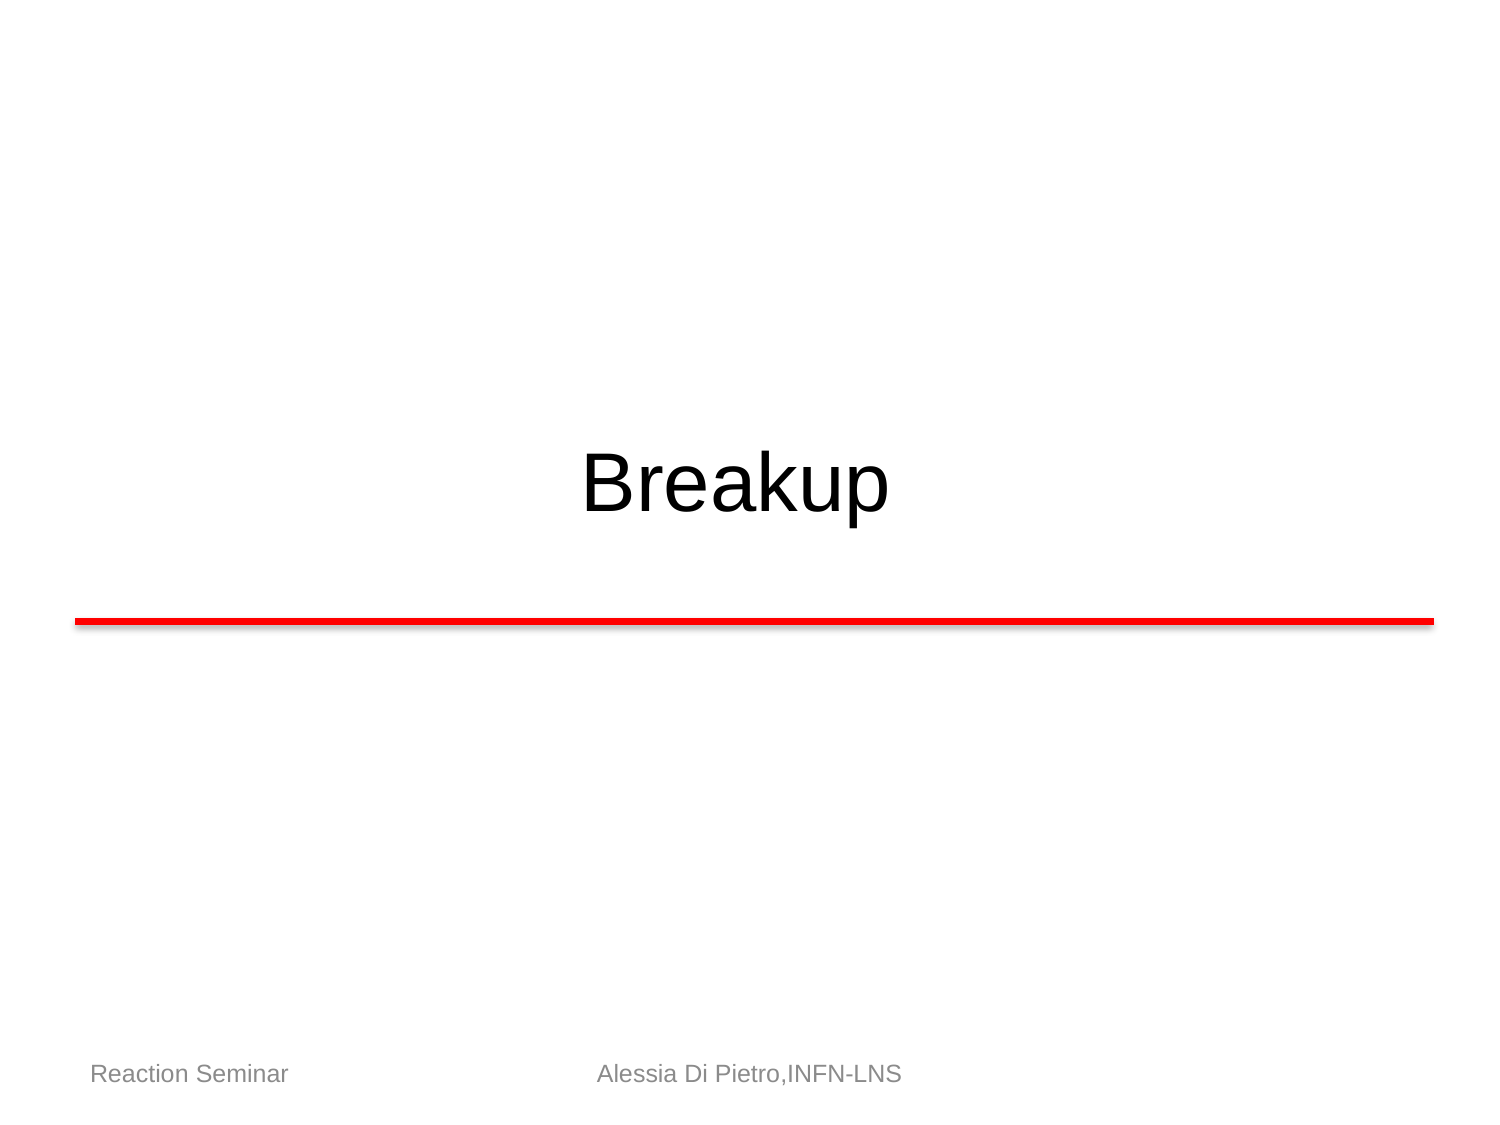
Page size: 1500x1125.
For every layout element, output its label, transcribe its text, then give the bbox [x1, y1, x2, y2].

slide_number Reaction Seminar [75, 1042, 425, 1103]
footer Alessia Di Pietro,INFN-LNS [512, 1042, 988, 1103]
text_box Breakup [566, 420, 906, 536]
